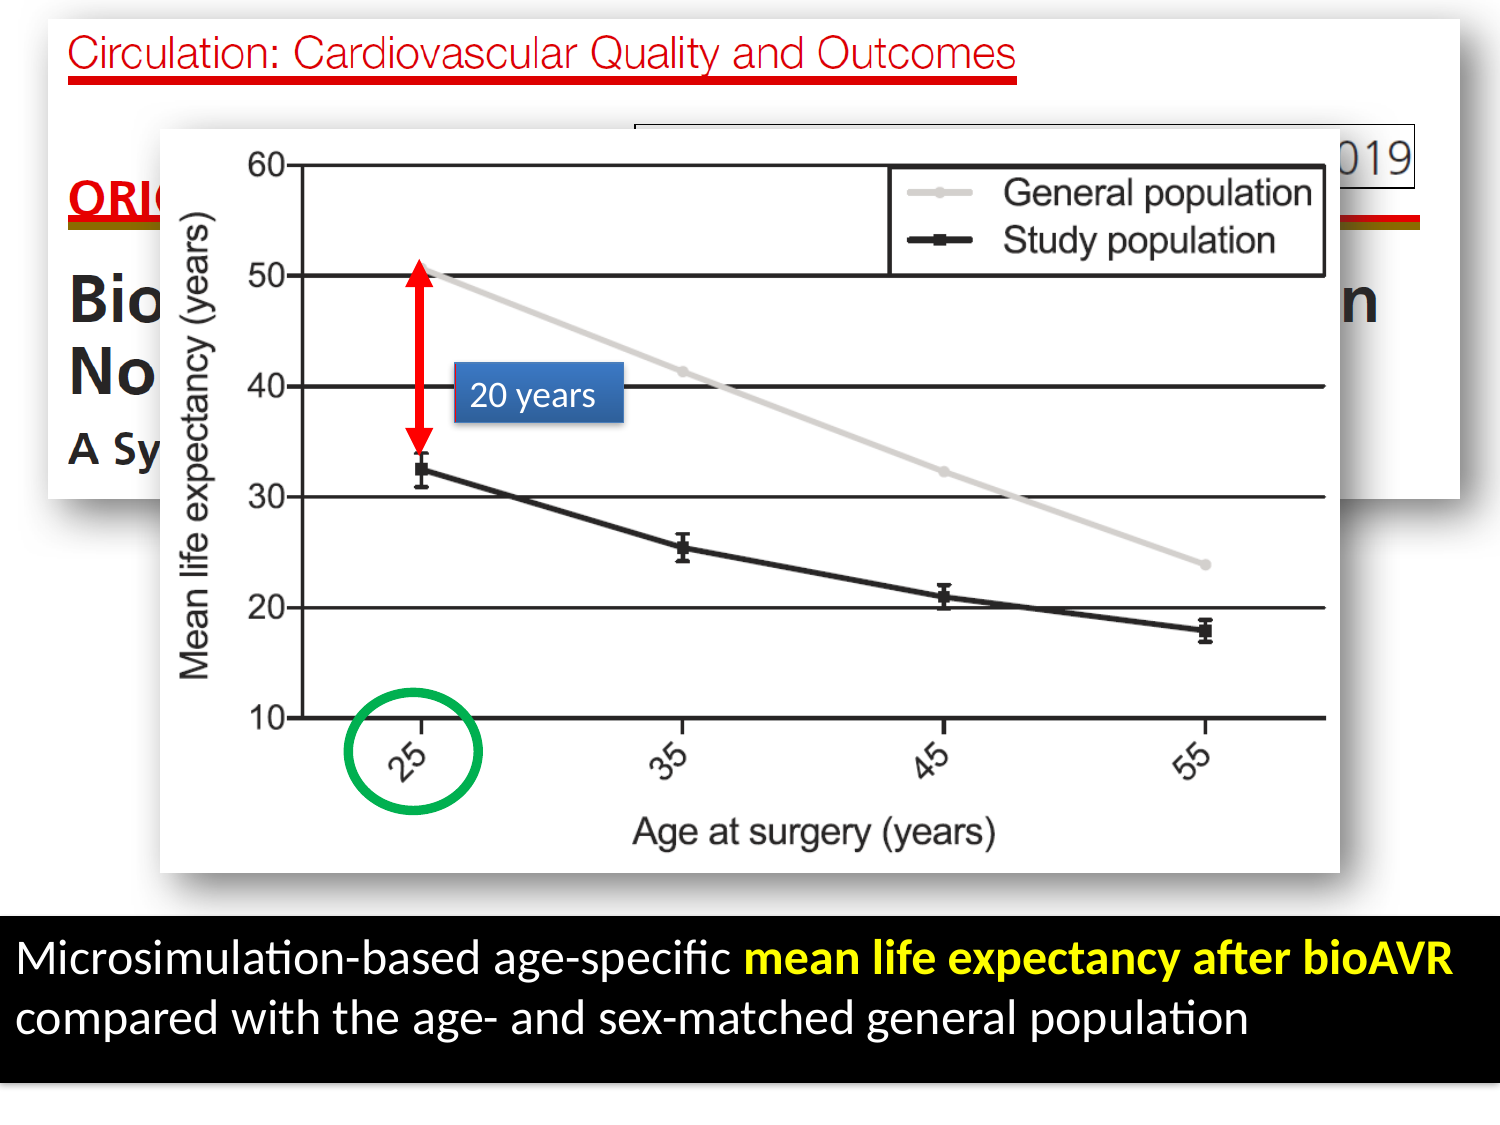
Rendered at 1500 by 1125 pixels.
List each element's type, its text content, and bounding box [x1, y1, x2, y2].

picture [48, 18, 1461, 873]
text_box Microsimulation-based age-specific mean life expectancy after bioAVR compared with the age- and sex-matched general population [0, 916, 1500, 1083]
